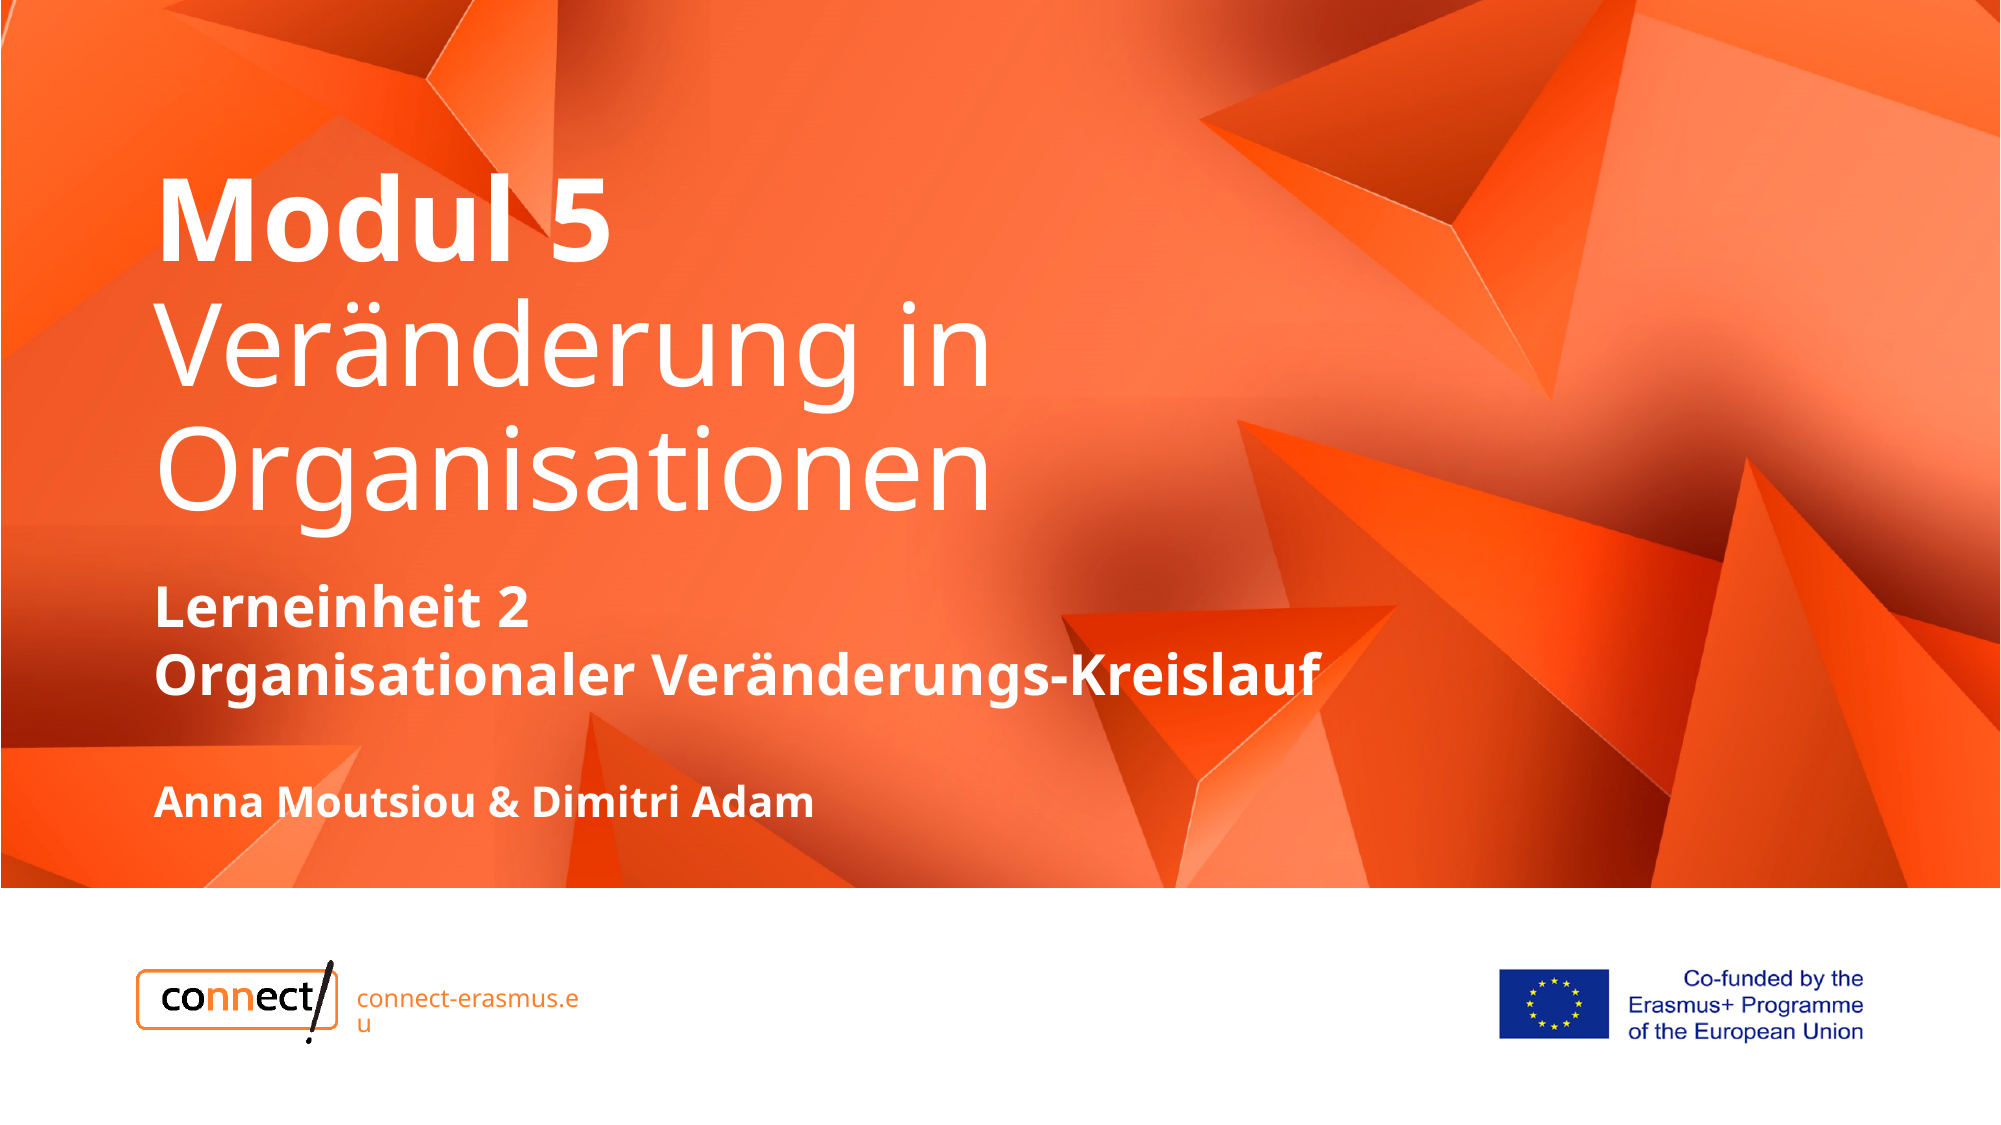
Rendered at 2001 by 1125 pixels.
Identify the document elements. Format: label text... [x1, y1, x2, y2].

footer connect-erasmus.eu [341, 976, 607, 1022]
picture [1498, 968, 1863, 1044]
title Modul 5 Veränderung in Organisationen [138, 151, 1789, 544]
picture [136, 960, 338, 1044]
subtitle Lerneinheit 2 Organisationaler Veränderungs-Kreislauf Anna Moutsiou & Dimitri Adam [138, 563, 1867, 835]
picture [3, 0, 1999, 888]
